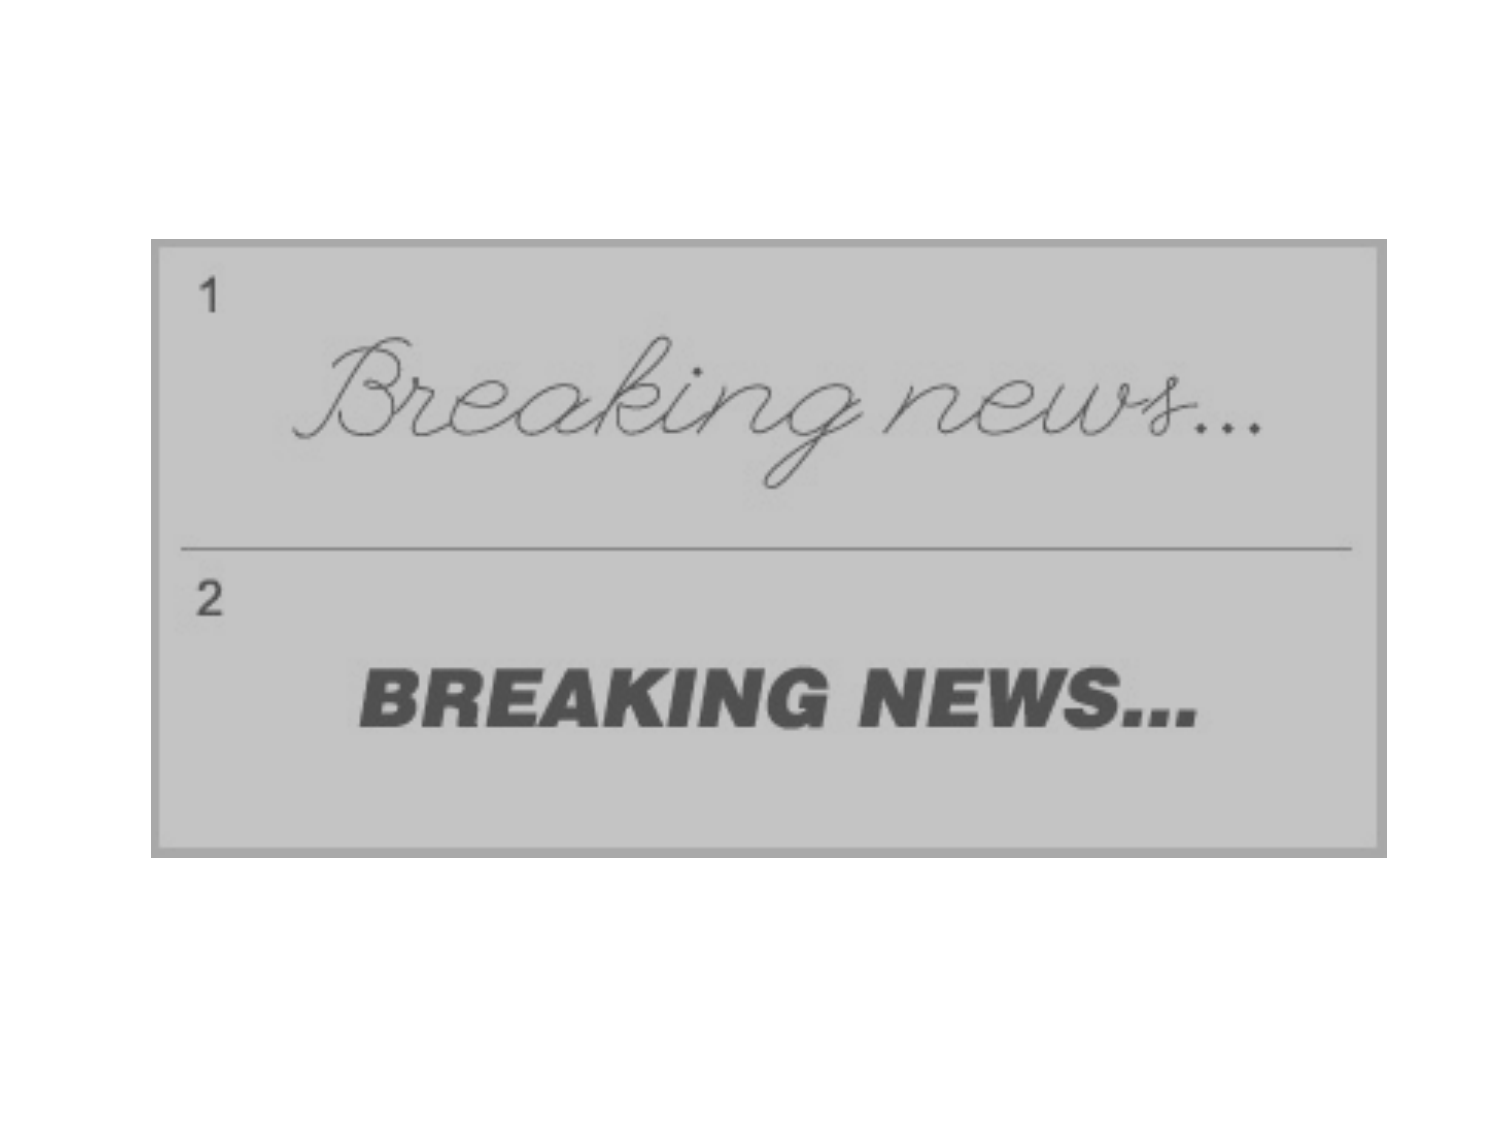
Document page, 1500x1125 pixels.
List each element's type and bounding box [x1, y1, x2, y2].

picture [151, 239, 1387, 858]
